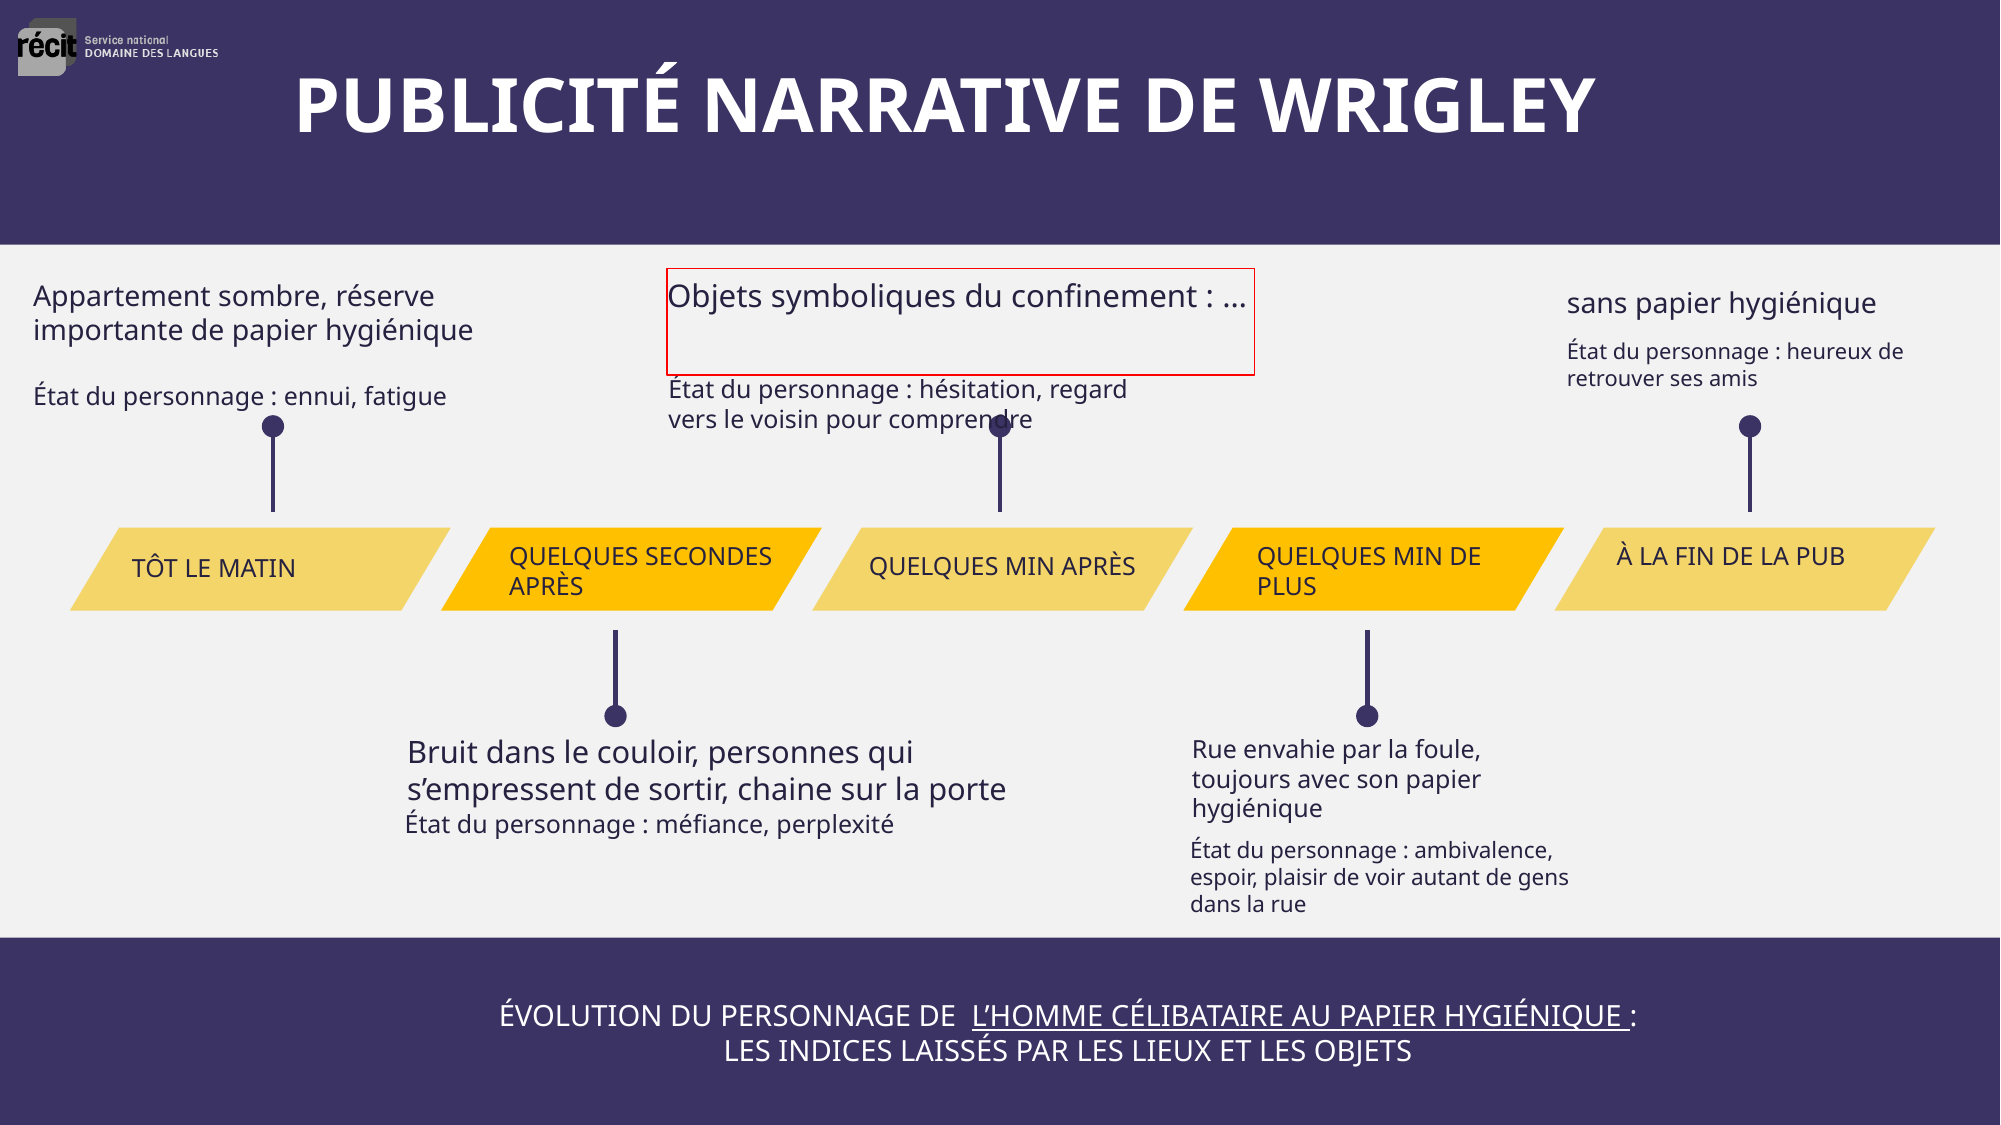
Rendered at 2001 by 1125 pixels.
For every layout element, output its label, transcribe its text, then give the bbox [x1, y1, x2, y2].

list Appartement sombre, réserve importante de papier hygiénique [33, 270, 489, 372]
list État du personnage : heureux de retrouver ses amis [1551, 330, 1969, 399]
list État du personnage : hésitation, regard vers le voisin pour comprendre [668, 375, 1173, 455]
text_box QUELQUES MIN DE PLUS [1241, 533, 1556, 608]
list Bruit dans le couloir, personnes qui s’empressent de sortir, chaine sur la porte [407, 725, 1011, 817]
list sans papier hygiénique [1551, 277, 1977, 327]
list Objets symboliques du confinement : … [667, 268, 1255, 375]
text_box À LA FIN DE LA PUB [1601, 533, 1915, 578]
text_box ÉVOLUTION DU PERSONNAGE DE L’HOMME CÉLIBATAIRE AU PAPIER HYGIÉNIQUE : LES INDICES LAISSÉS PAR LES LIEUX ET LES OBJETS [465, 1002, 1678, 1063]
list État du personnage : méfiance, perplexité [404, 808, 927, 890]
list Rue envahie par la foule, toujours avec son papier hygiénique [1191, 725, 1579, 832]
picture [17, 0, 218, 94]
title PUBLICITÉ NARRATIVE DE WRIGLEY [230, 57, 1661, 157]
list État du personnage : ennui, fatigue [33, 380, 451, 456]
text_box QUELQUES SECONDES APRÈS [494, 533, 808, 608]
list État du personnage : ambivalence, espoir, plaisir de voir autant de gens dans la rue [1190, 836, 1607, 917]
text_box QUELQUES MIN APRÈS [853, 542, 1168, 588]
text_box TÔT LE MATIN [116, 545, 405, 590]
